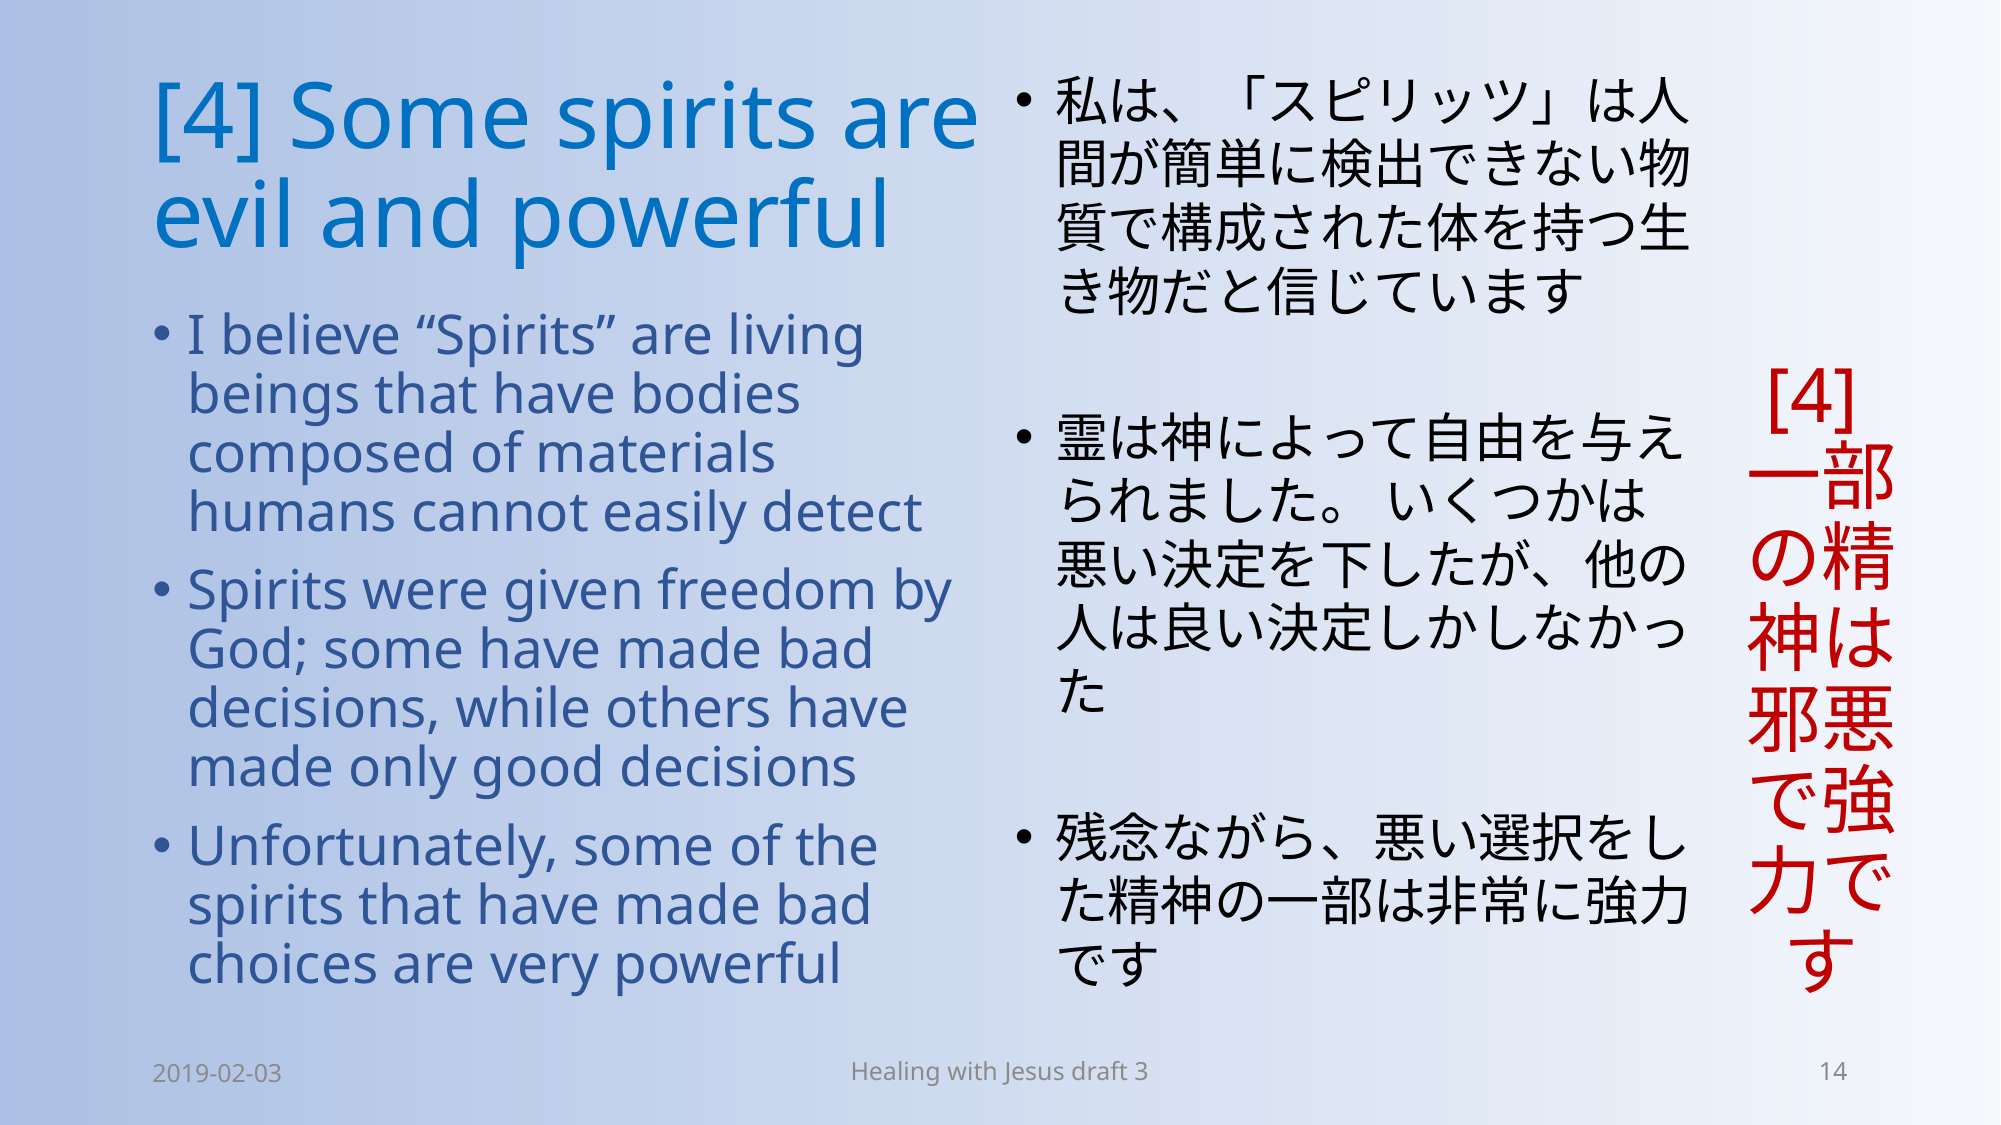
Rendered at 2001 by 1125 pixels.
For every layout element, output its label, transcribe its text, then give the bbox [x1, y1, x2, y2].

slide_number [137, 1042, 588, 1103]
list [4]一部の精神は邪悪で強力です [1714, 59, 1929, 1014]
list I believe “Spirits” are living beings that have bodies composed of materials humans cannot easily detect Spirits were given freedom by God; some have made bad decisions, while others have made only good decisions Unfortunately, some of the spirits that have made bad choices are very powerful [137, 299, 999, 1014]
list 私は、「スピリッツ」は人間が簡単に検出できない物質で構成された体を持つ生き物だと信じています 霊は神によって自由を与えられました。 いくつかは悪い決定を下したが、他の人は良い決定しかしなかった 残念ながら、悪い選択をした精神の一部は非常に強力です [999, 59, 1714, 1067]
title [4] Some spirits are evil and powerful [137, 59, 999, 278]
footer Healing with Jesus draft 3 [662, 1042, 1338, 1103]
slide_number 14 [1412, 1042, 1863, 1103]
